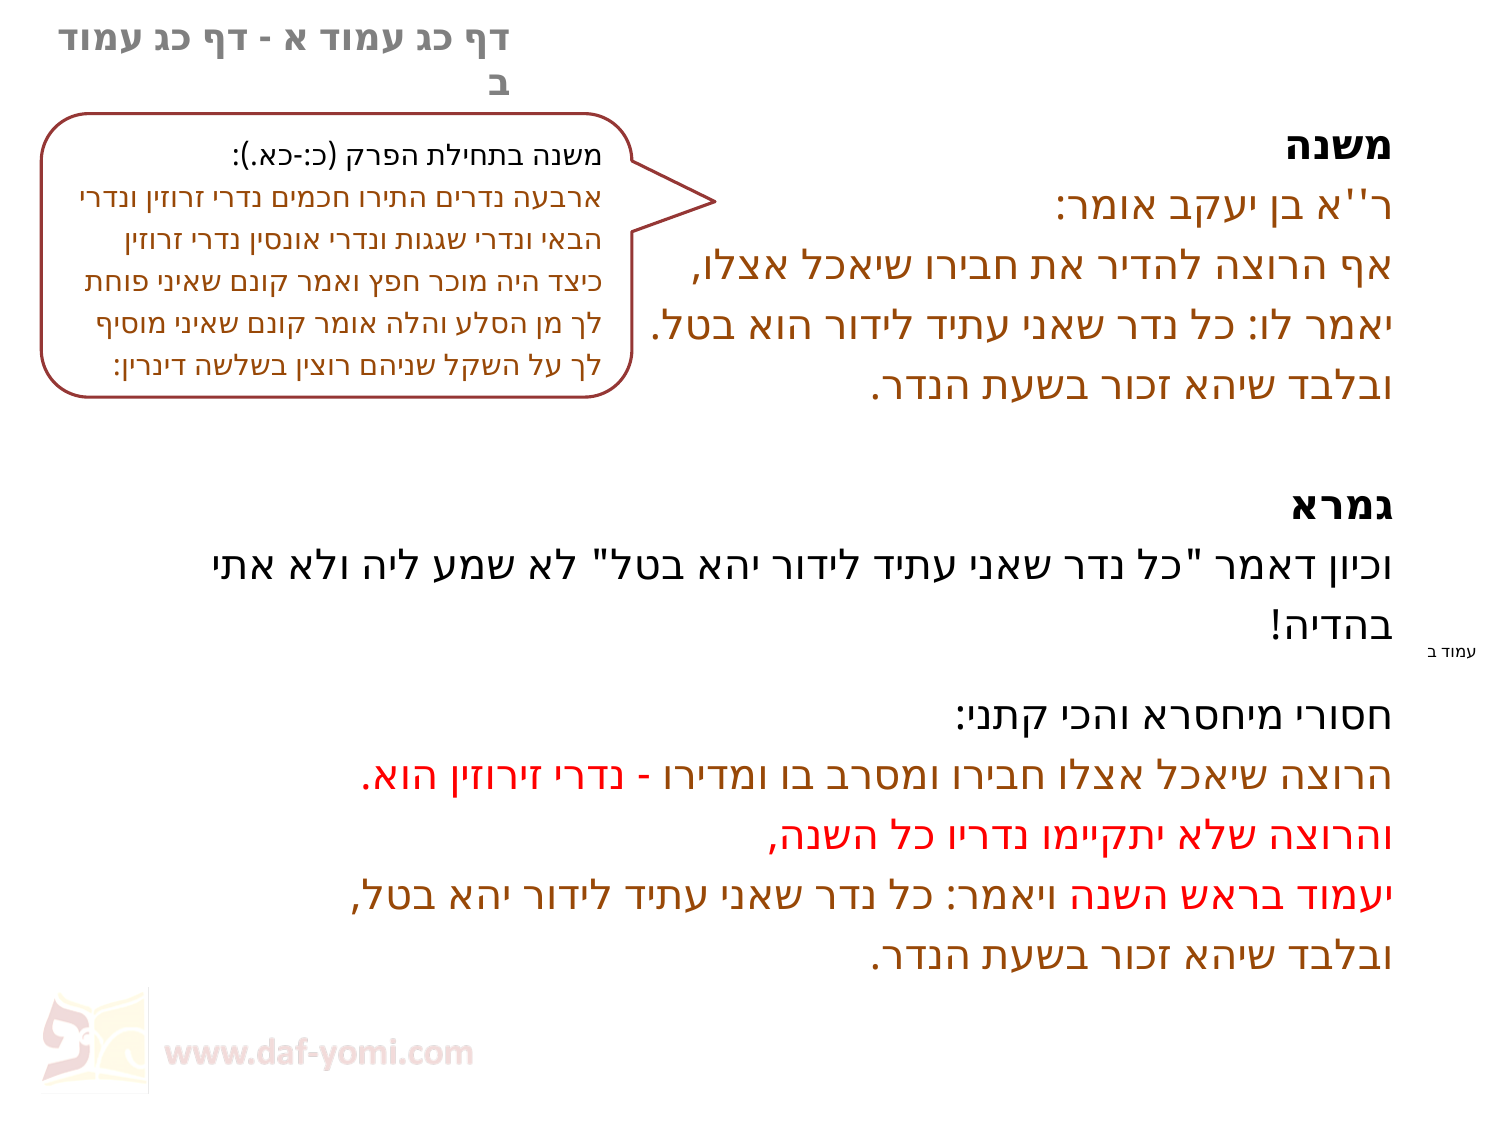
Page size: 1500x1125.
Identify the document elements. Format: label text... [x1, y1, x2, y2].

text_box דף כג עמוד א - דף כג עמוד ב [12, 5, 526, 111]
text_box משנה ר''א בן יעקב אומר: אף הרוצה להדיר את חבירו שיאכל אצלו, יאמר לו: כל נדר שאני עתיד לידור הוא בטל. ובלבד שיהא זכור בשעת הנדר. גמרא וכיון דאמר "כל נדר שאני עתיד לידור יהא בטל" לא שמע ליה ולא אתי בהדיה! חסורי מיחסרא והכי קתני: הרוצה שיאכל אצלו חבירו ומסרב בו ומדירו - נדרי זירוזין הוא. והרוצה שלא יתקיימו נדריו כל השנה, יעמוד בראש השנה ויאמר: כל נדר שאני עתיד לידור יהא בטל, ובלבד שיהא זכור בשעת הנדר. [135, 100, 1409, 985]
text_box משנה בתחילת הפרק (כ:-כא.): ארבעה נדרים התירו חכמים נדרי זרוזין ונדרי הבאי ונדרי שגגות ונדרי אונסין נדרי זרוזין כיצד היה מוכר חפץ ואמר קונם שאיני פוחת לך מן הסלע והלה אומר קונם שאיני מוסיף לך על השקל שניהם רוצין בשלשה דינרין: [39, 111, 718, 400]
picture [40, 987, 553, 1098]
text_box עמוד ב [1397, 633, 1492, 669]
